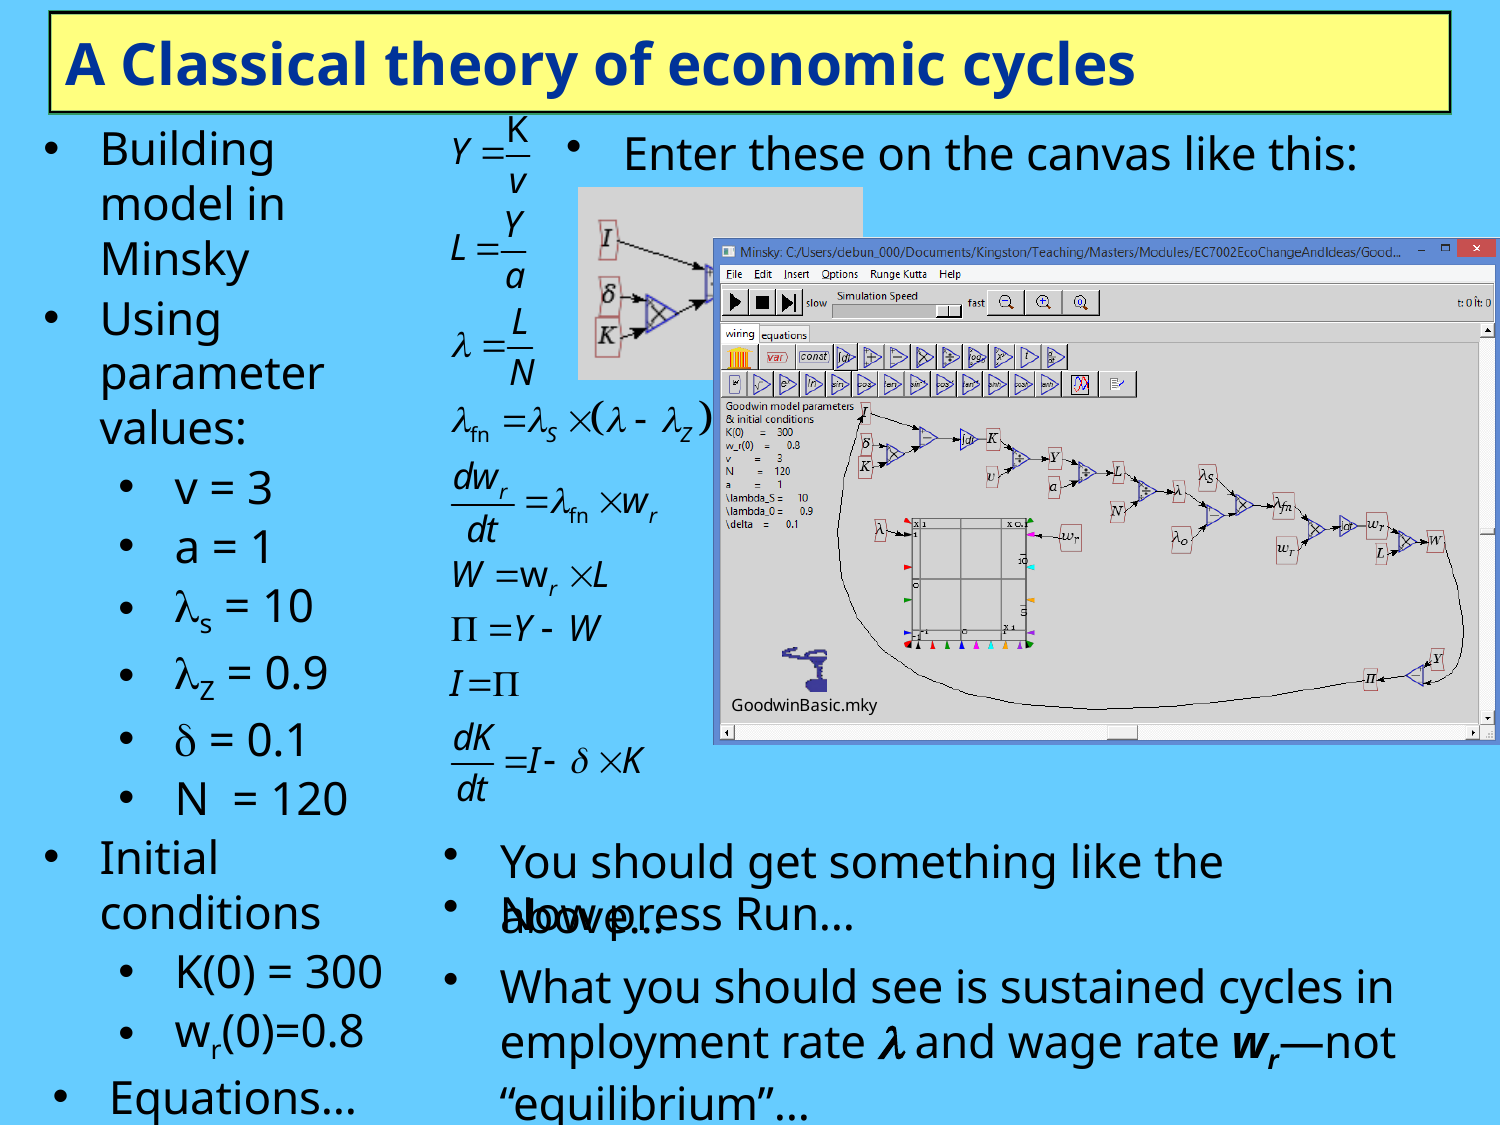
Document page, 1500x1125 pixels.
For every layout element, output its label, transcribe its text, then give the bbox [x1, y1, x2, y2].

title A Classical theory of economic cycles [49, 11, 1451, 113]
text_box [445, 106, 718, 810]
list Building model in Minsky Using parameter values: v = 3 a = 1 ls = 10 lZ = 0.9 d = 0.1 N = 120 Initial conditions K(0) = 300 wr(0)=0.8 Equations… [37, 112, 425, 1125]
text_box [716, 646, 892, 722]
text_box What you should see is sustained cycles in employment rate l and wage rate wr—not “equilibrium”… [437, 950, 1413, 1125]
picture [577, 187, 1500, 745]
text_box Enter these on the canvas like this: [722, 116, 1398, 194]
text_box You should get something like the above… [437, 825, 1363, 902]
text_box Now press Run… [437, 876, 1413, 940]
